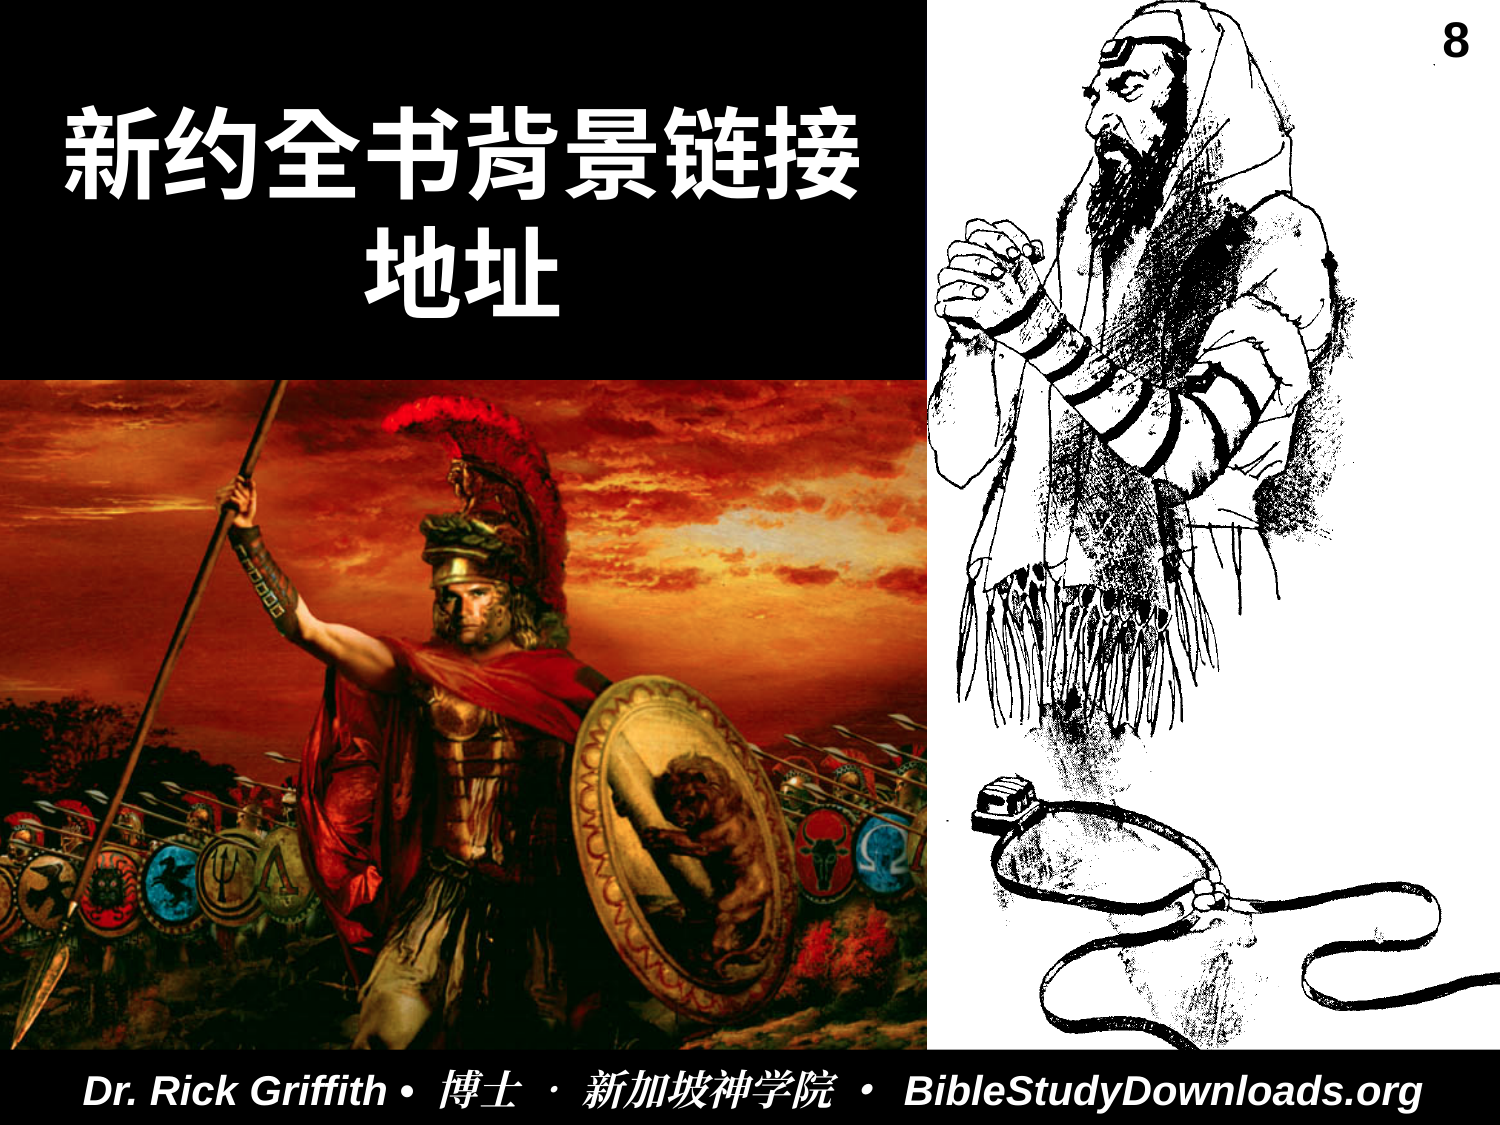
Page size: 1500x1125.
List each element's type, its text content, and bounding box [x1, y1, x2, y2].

text_box Dr. Rick Griffith • 博士 • 新加坡神学院 • BibleStudyDownloads.org [0, 1071, 921, 1125]
list 新约全书背景链接地址 [0, 0, 924, 379]
picture [0, 0, 1500, 1125]
